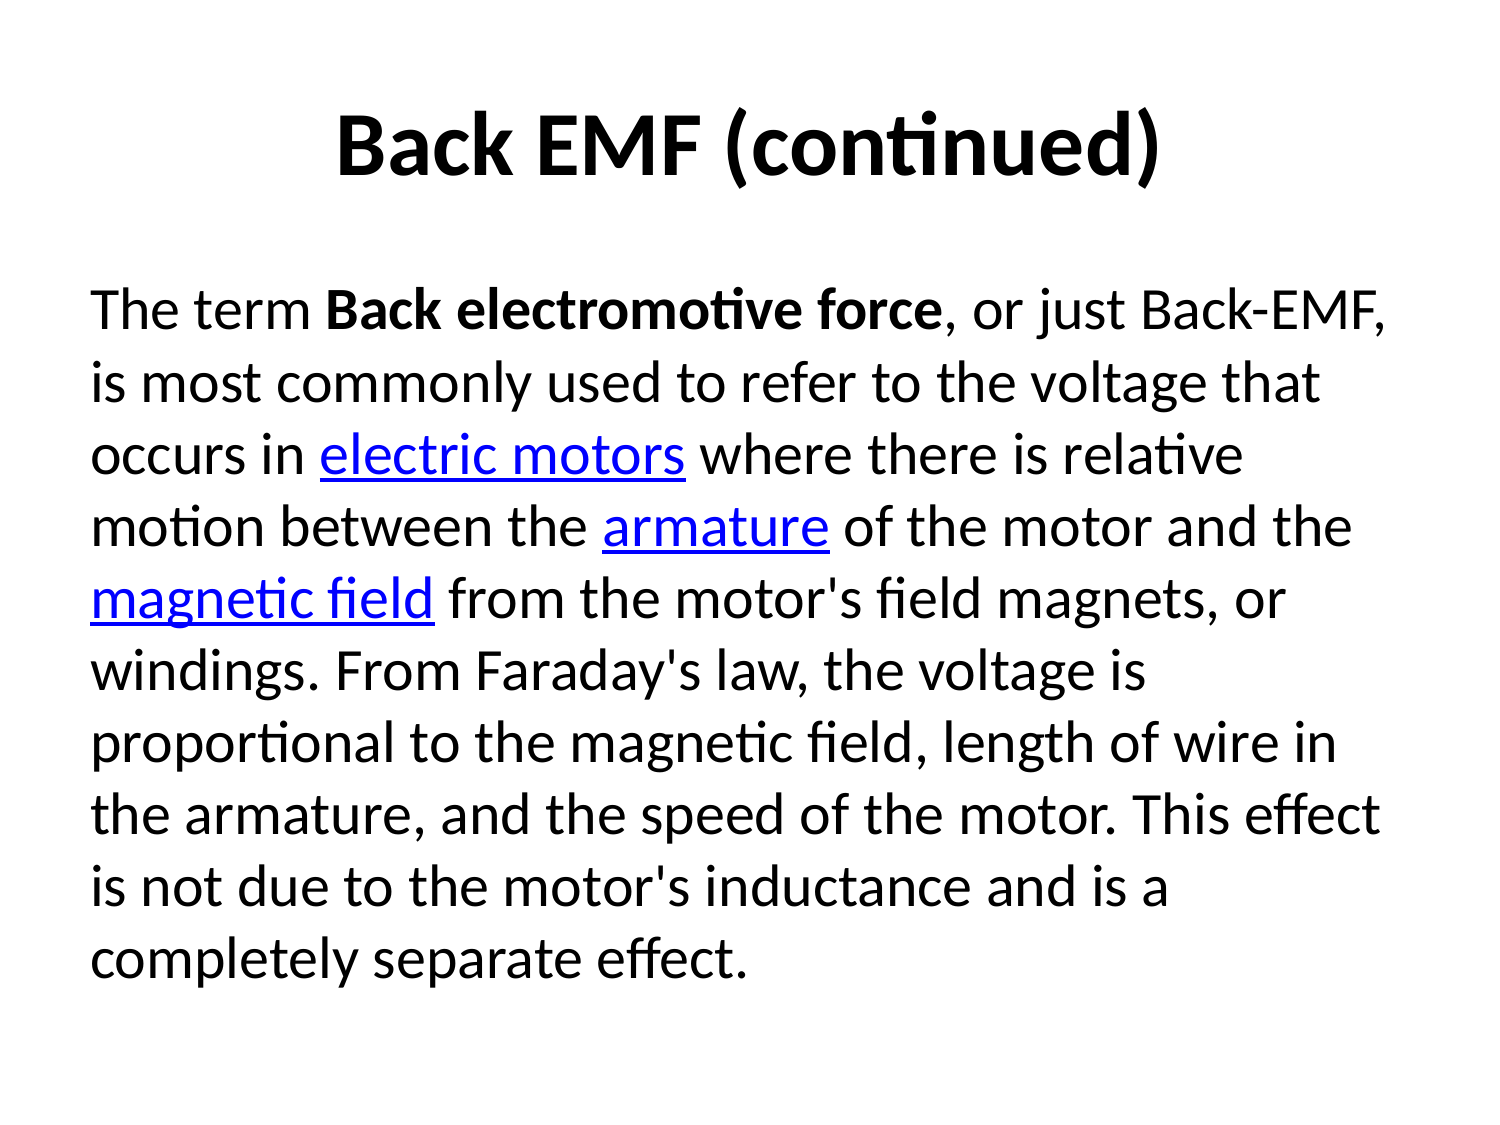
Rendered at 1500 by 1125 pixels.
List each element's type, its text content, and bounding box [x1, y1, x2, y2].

title Back EMF (continued) [75, 45, 1425, 233]
list The term Back electromotive force, or just Back-EMF, is most commonly used to refer to the voltage that occurs in electric motors where there is relative motion between the armature of the motor and the magnetic field from the motor's field magnets, or windings. From Faraday's law, the voltage is proportional to the magnetic field, length of wire in the armature, and the speed of the motor. This effect is not due to the motor's inductance and is a completely separate effect. [75, 262, 1425, 1005]
